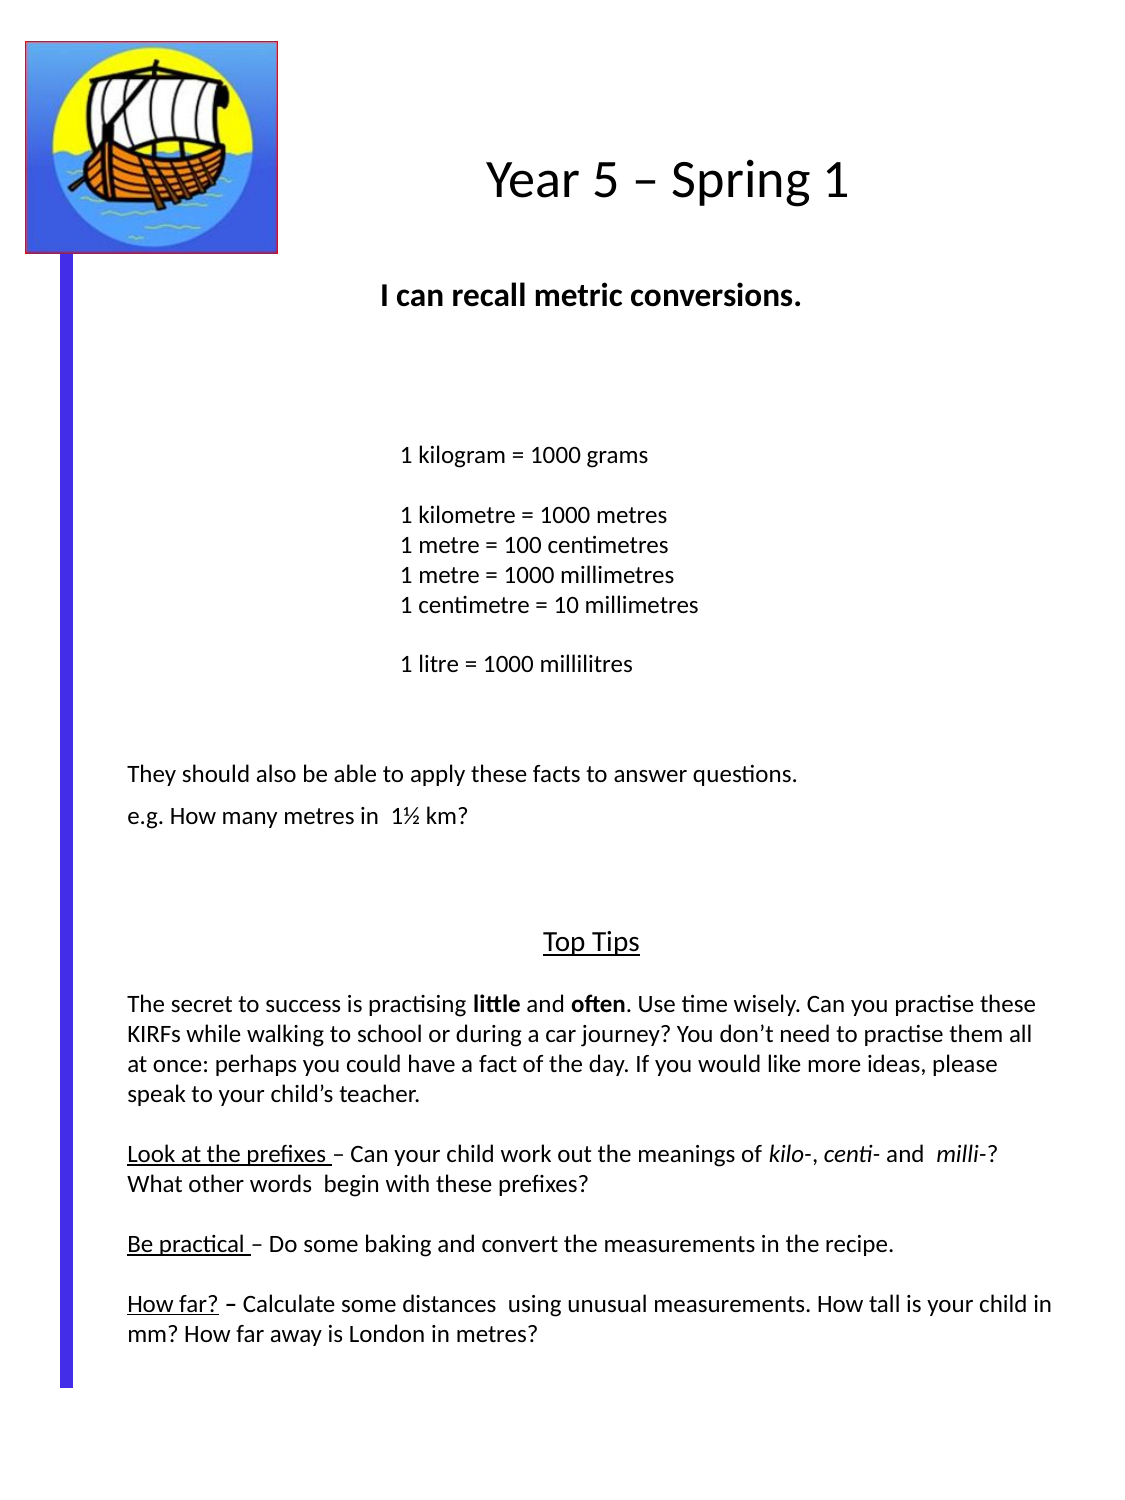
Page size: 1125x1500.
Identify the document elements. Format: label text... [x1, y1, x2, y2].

list They should also be able to apply these facts to answer questions. e.g. How many metres in 1½ km? [283, 750, 1071, 869]
list I can recall metric conversions. [283, 265, 1071, 349]
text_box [25, 41, 278, 1389]
list Top Tips The secret to success is practising little and often. Use time wisely. Can you practise these KIRFs while walking to school or during a car journey? You don’t need to practise them all at once: perhaps you could have a fact of the day. If you would like more ideas, please speak to your child’s teacher. Look at the prefixes – Can your child work out the meanings of kilo-, centi- and milli-? What other words begin with these prefixes? Be practical – Do some baking and convert the measurements in the recipe. How far? – Calculate some distances using unusual measurements. How tall is your child in mm? How far away is London in metres? [112, 915, 1071, 1436]
list Year 5 – Spring 1 [283, 135, 1071, 240]
text_box 1 kilogram = 1000 grams 1 kilometre = 1000 metres 1 metre = 100 centimetres 1 metre = 1000 millimetres 1 centimetre = 10 millimetres 1 litre = 1000 millilitres [385, 430, 787, 746]
